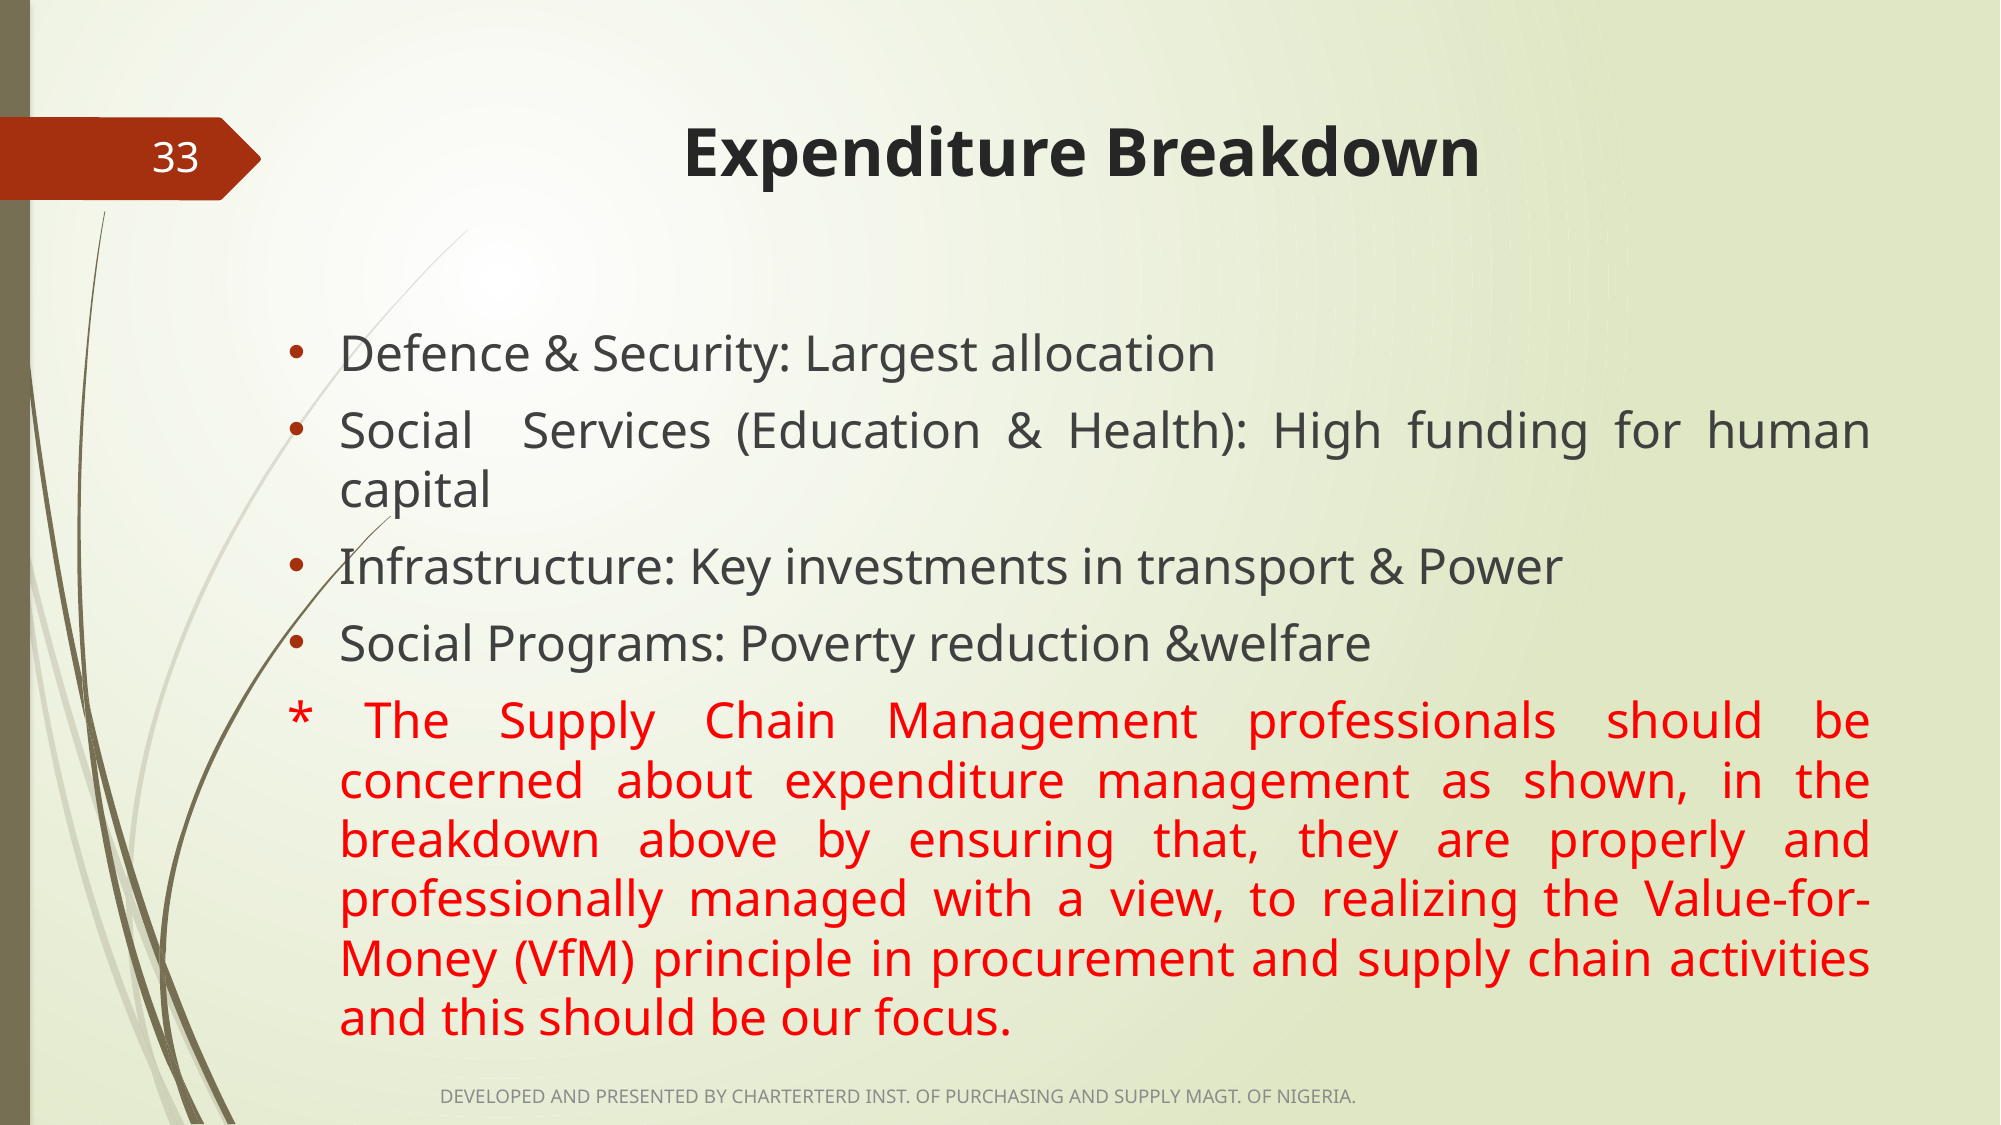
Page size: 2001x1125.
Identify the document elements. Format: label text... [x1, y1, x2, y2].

title Expenditure Breakdown [279, 102, 1888, 223]
footer DEVELOPED AND PRESENTED BY CHARTERTERD INST. OF PURCHASING AND SUPPLY MAGT. OF NIGERIA. [424, 1066, 1675, 1125]
slide_number 33 [87, 129, 216, 190]
list Defence & Security: Largest allocation Social Services (Education & Health): High funding for human capital Infrastructure: Key investments in transport & Power Social Programs: Poverty reduction &welfare * The Supply Chain Management professionals should be concerned about expenditure management as shown, in the breakdown above by ensuring that, they are properly and professionally managed with a view, to realizing the Value-for-Money (VfM) principle in procurement and supply chain activities and this should be our focus. [272, 258, 1888, 1061]
